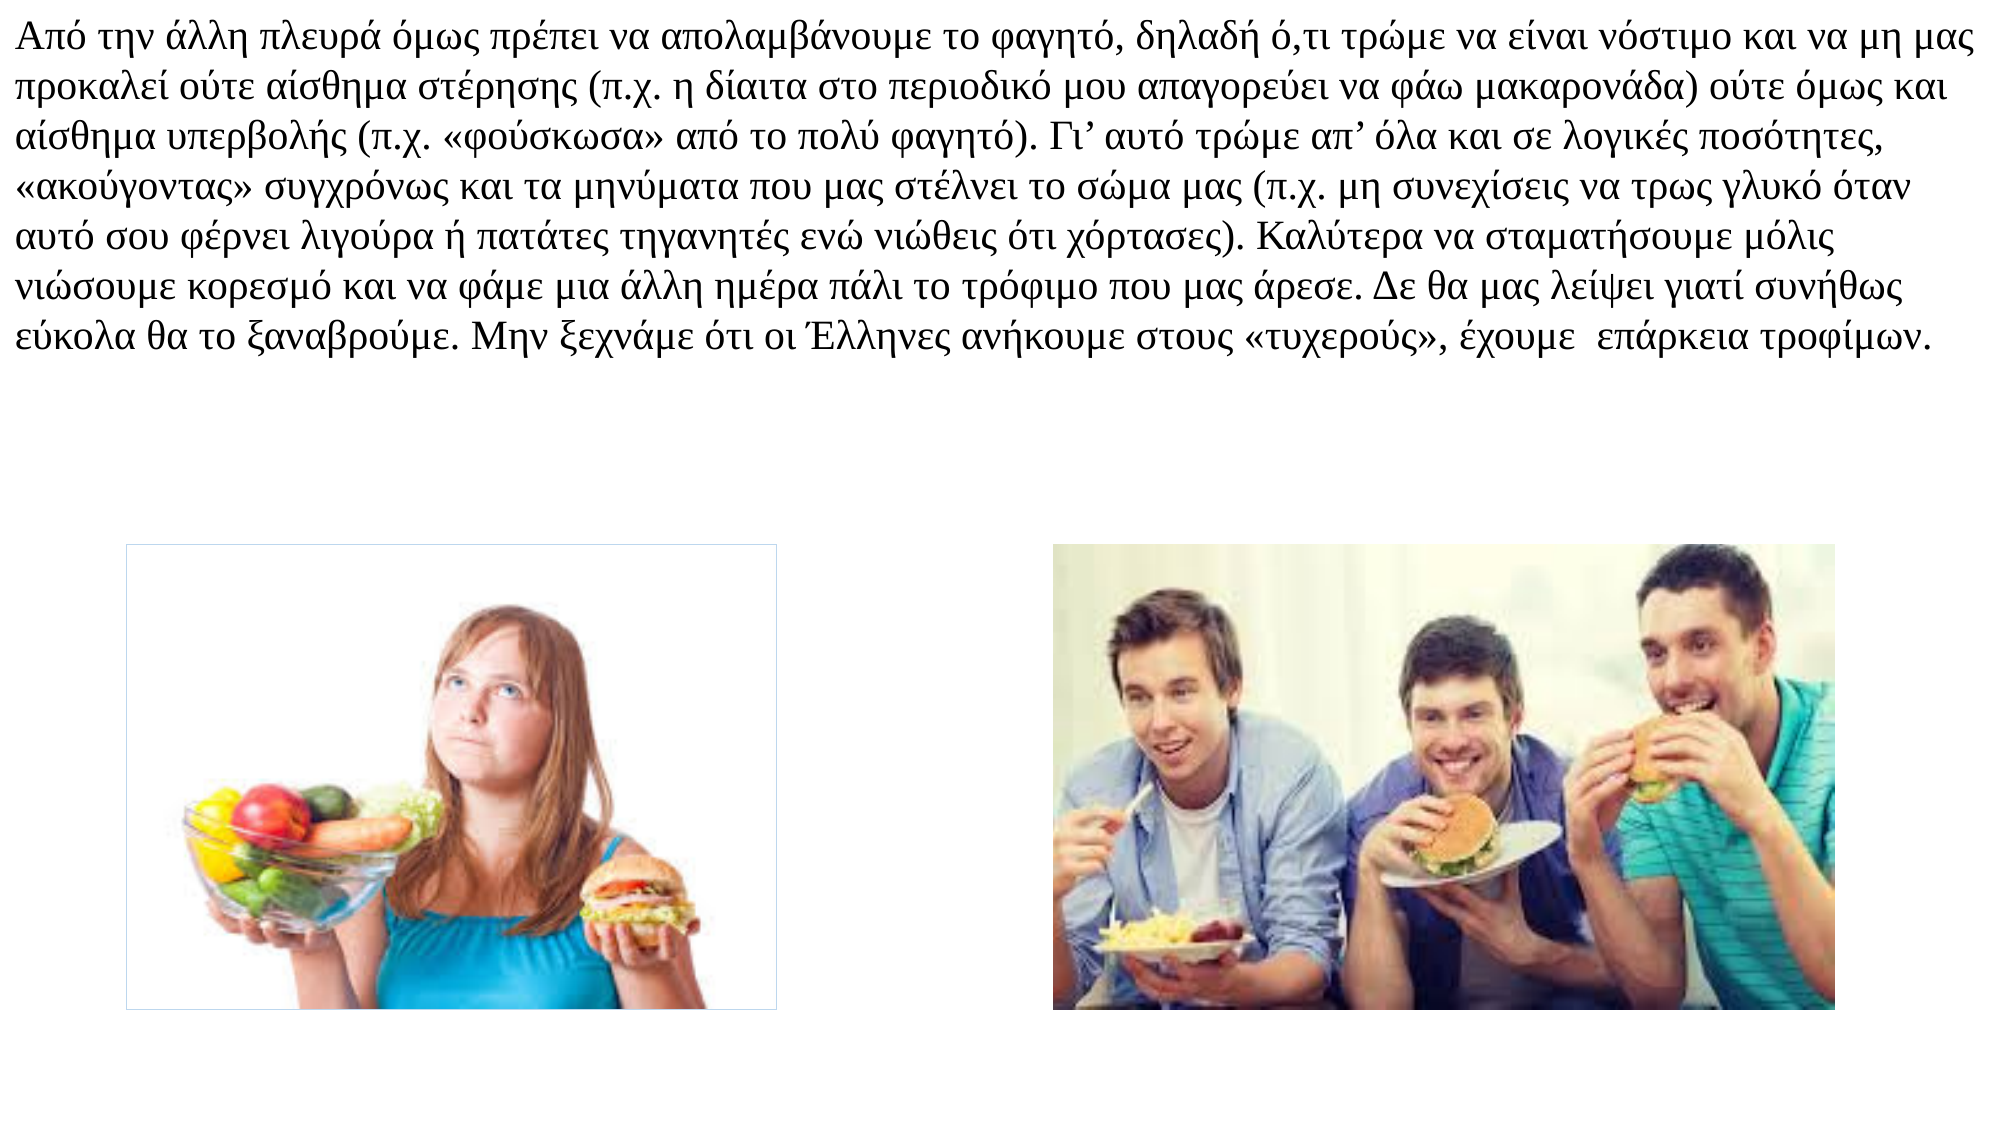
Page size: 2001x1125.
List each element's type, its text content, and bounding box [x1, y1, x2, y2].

text_box Από την άλλη πλευρά όμως πρέπει να απολαμβάνουμε το φαγητό, δηλαδή ό,τι τρώμε να είναι νόστιμο και να μη μας προκαλεί ούτε αίσθημα στέρησης (π.χ. η δίαιτα στο περιοδικό μου απαγορεύει να φάω μακαρονάδα) ούτε όμως και αίσθημα υπερβολής (π.χ. «φούσκωσα» από το πολύ φαγητό). Γι’ αυτό τρώμε απ’ όλα και σε λογικές ποσότητες, «ακούγοντας» συγχρόνως και τα μηνύματα που μας στέλνει το σώμα μας (π.χ. μη συνεχίσεις να τρως γλυκό όταν αυτό σου φέρνει λιγούρα ή πατάτες τηγανητές ενώ νιώθεις ότι χόρτασες). Καλύτερα να σταματήσουμε μόλις νιώσουμε κορεσμό και να φάμε μια άλλη ημέρα πάλι το τρόφιμο που μας άρεσε. Δε θα μας λείψει γιατί συνήθως εύκολα θα το ξαναβρούμε. Μην ξεχνάμε ότι οι Έλληνες ανήκουμε στους «τυχερούς», έχουμε επάρκεια τροφίμων. [0, 0, 2000, 365]
picture [1053, 543, 1835, 1010]
picture [126, 543, 777, 1010]
picture [417, 944, 563, 1010]
